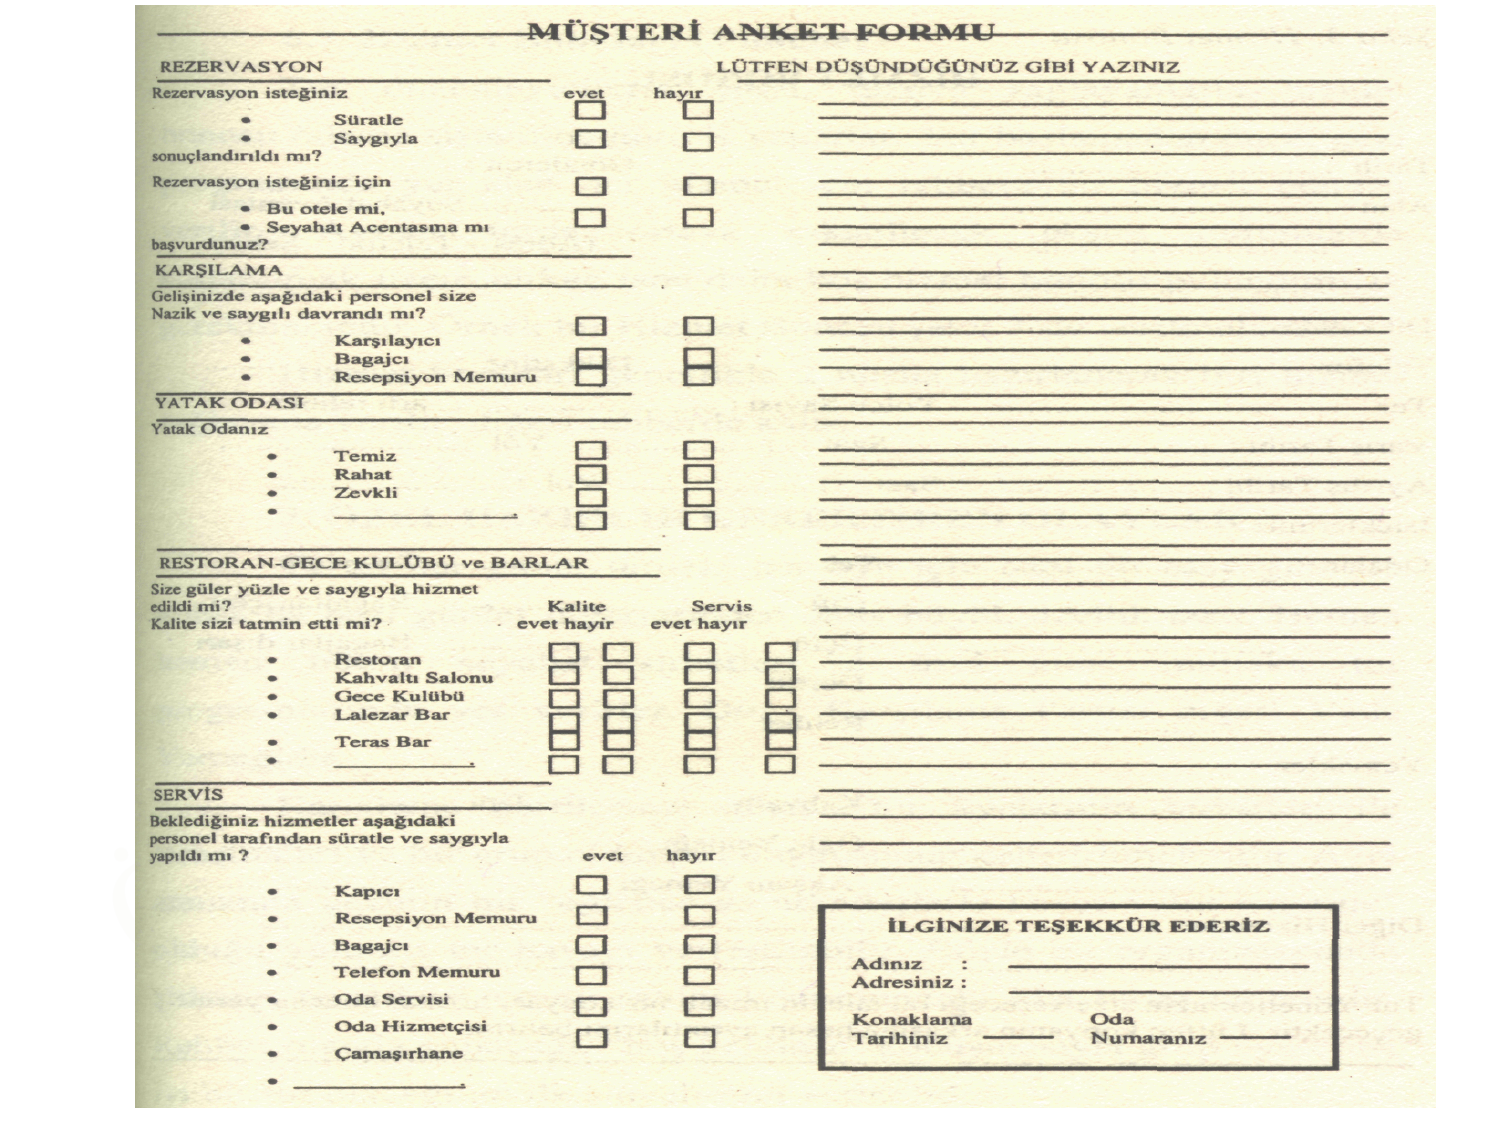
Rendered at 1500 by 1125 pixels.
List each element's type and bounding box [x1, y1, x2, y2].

picture [135, 4, 1436, 1108]
